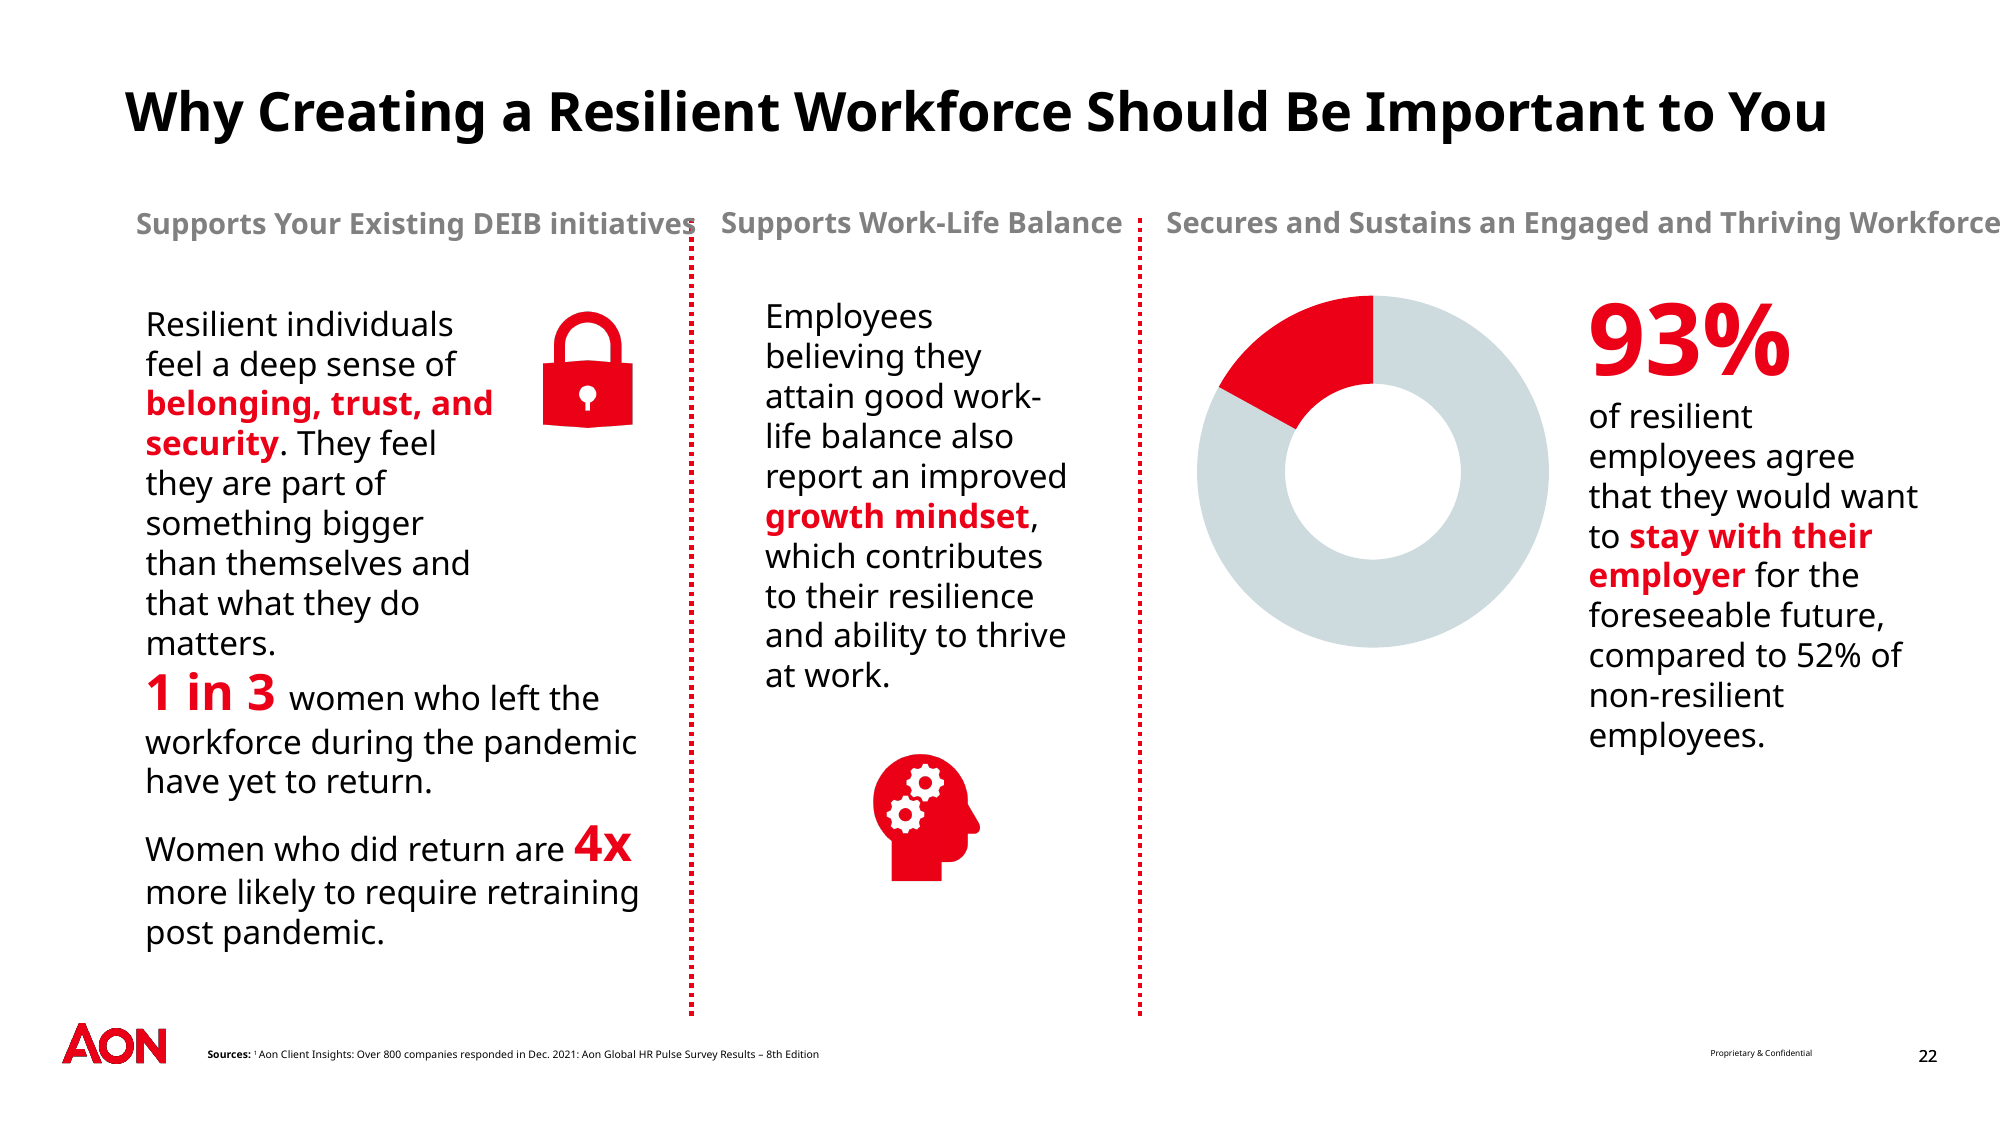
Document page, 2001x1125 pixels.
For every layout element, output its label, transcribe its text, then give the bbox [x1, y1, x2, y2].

text_box Sources: 1 Aon Client Insights: Over 800 companies responded in Dec. 2021: Aon Global HR Pulse Survey Results – 8th Edition [192, 1040, 1495, 1068]
text_box Proprietary & Confidential [986, 1047, 1813, 1108]
picture [62, 1023, 166, 1064]
text_box Secures and Sustains an Engaged and Thriving Workforce [1659, 198, 1716, 250]
text_box Resilient individuals feel a deep sense of belonging, trust, and security. They feel they are part of something bigger than themselves and that what they do matters. [125, 292, 523, 672]
text_box 22 [1871, 1026, 1938, 1087]
text_box Supports Work-Life Balance [721, 198, 1098, 274]
chart [1098, 83, 1659, 886]
text_box Employees believing they attain good work-life balance also report an improved growth mindset, which contributes to their resilience and ability to thrive at work. [744, 285, 1092, 705]
picture [512, 294, 663, 445]
text_box 1 in 3 women who left the workforce during the pandemic have yet to return. Women who did return are 4x more likely to require retraining post pandemic. [125, 660, 662, 746]
picture [851, 745, 1002, 896]
text_box 93% of resilient employees agree that they would want to stay with their employer for the foreseeable future, compared to 52% of non-resilient employees. [1659, 265, 1944, 765]
title Why Creating a Resilient Workforce Should Be Important to You [125, 76, 1920, 183]
text_box Supports Your Existing DEIB initiatives [136, 199, 535, 294]
